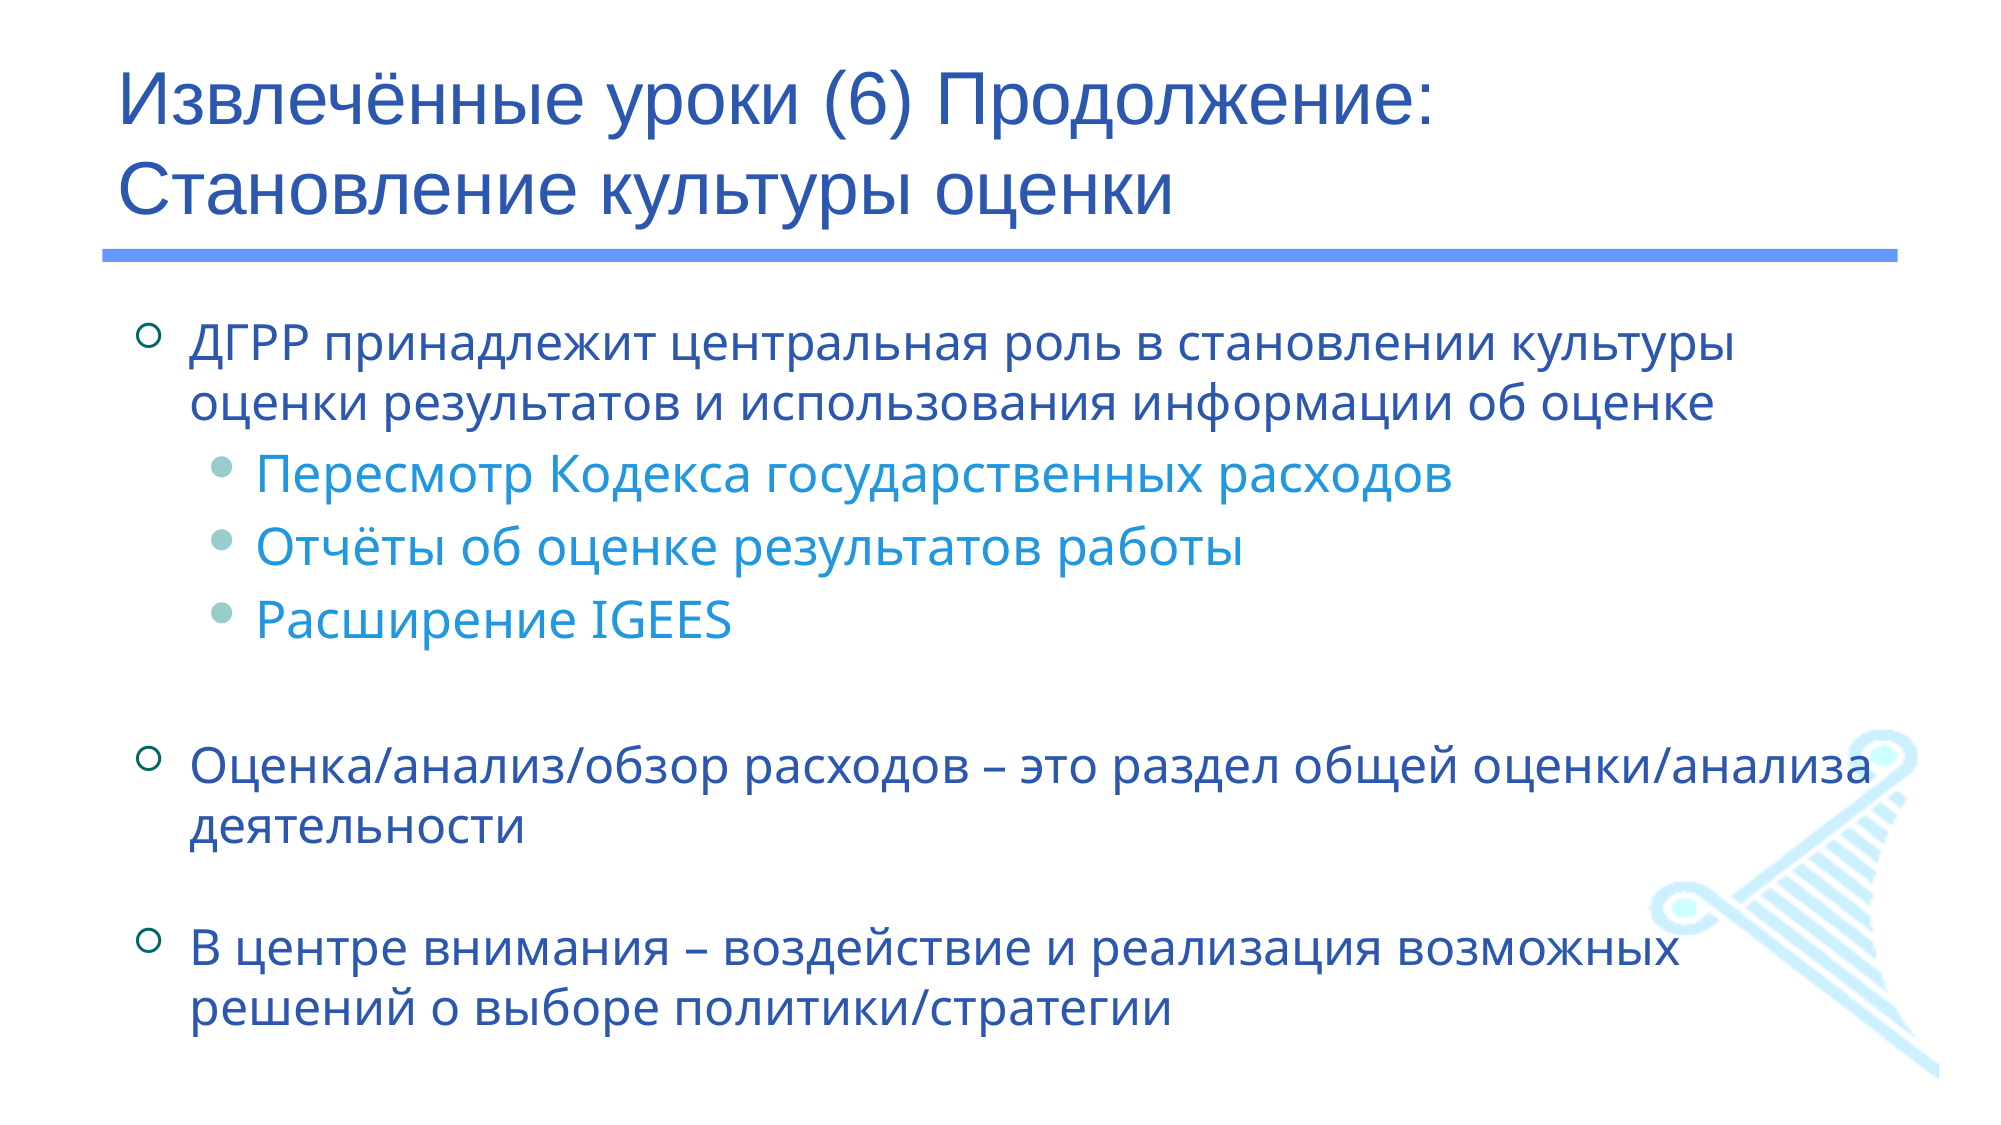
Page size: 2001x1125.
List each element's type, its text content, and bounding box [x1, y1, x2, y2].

title Извлечённые уроки (6) Продолжение: Становление культуры оценки [102, 49, 1900, 237]
picture [1629, 717, 1939, 1125]
list ДГРР принадлежит центральная роль в становлении культуры оценки результатов и использования информации об оценке Пересмотр Кодекса государственных расходов Отчёты об оценке результатов работы Расширение IGEES Оценка/анализ/обзор расходов – это раздел общей оценки/анализа деятельности В центре внимания – воздействие и реализация возможных решений о выборе политики/стратегии [118, 302, 1900, 1073]
